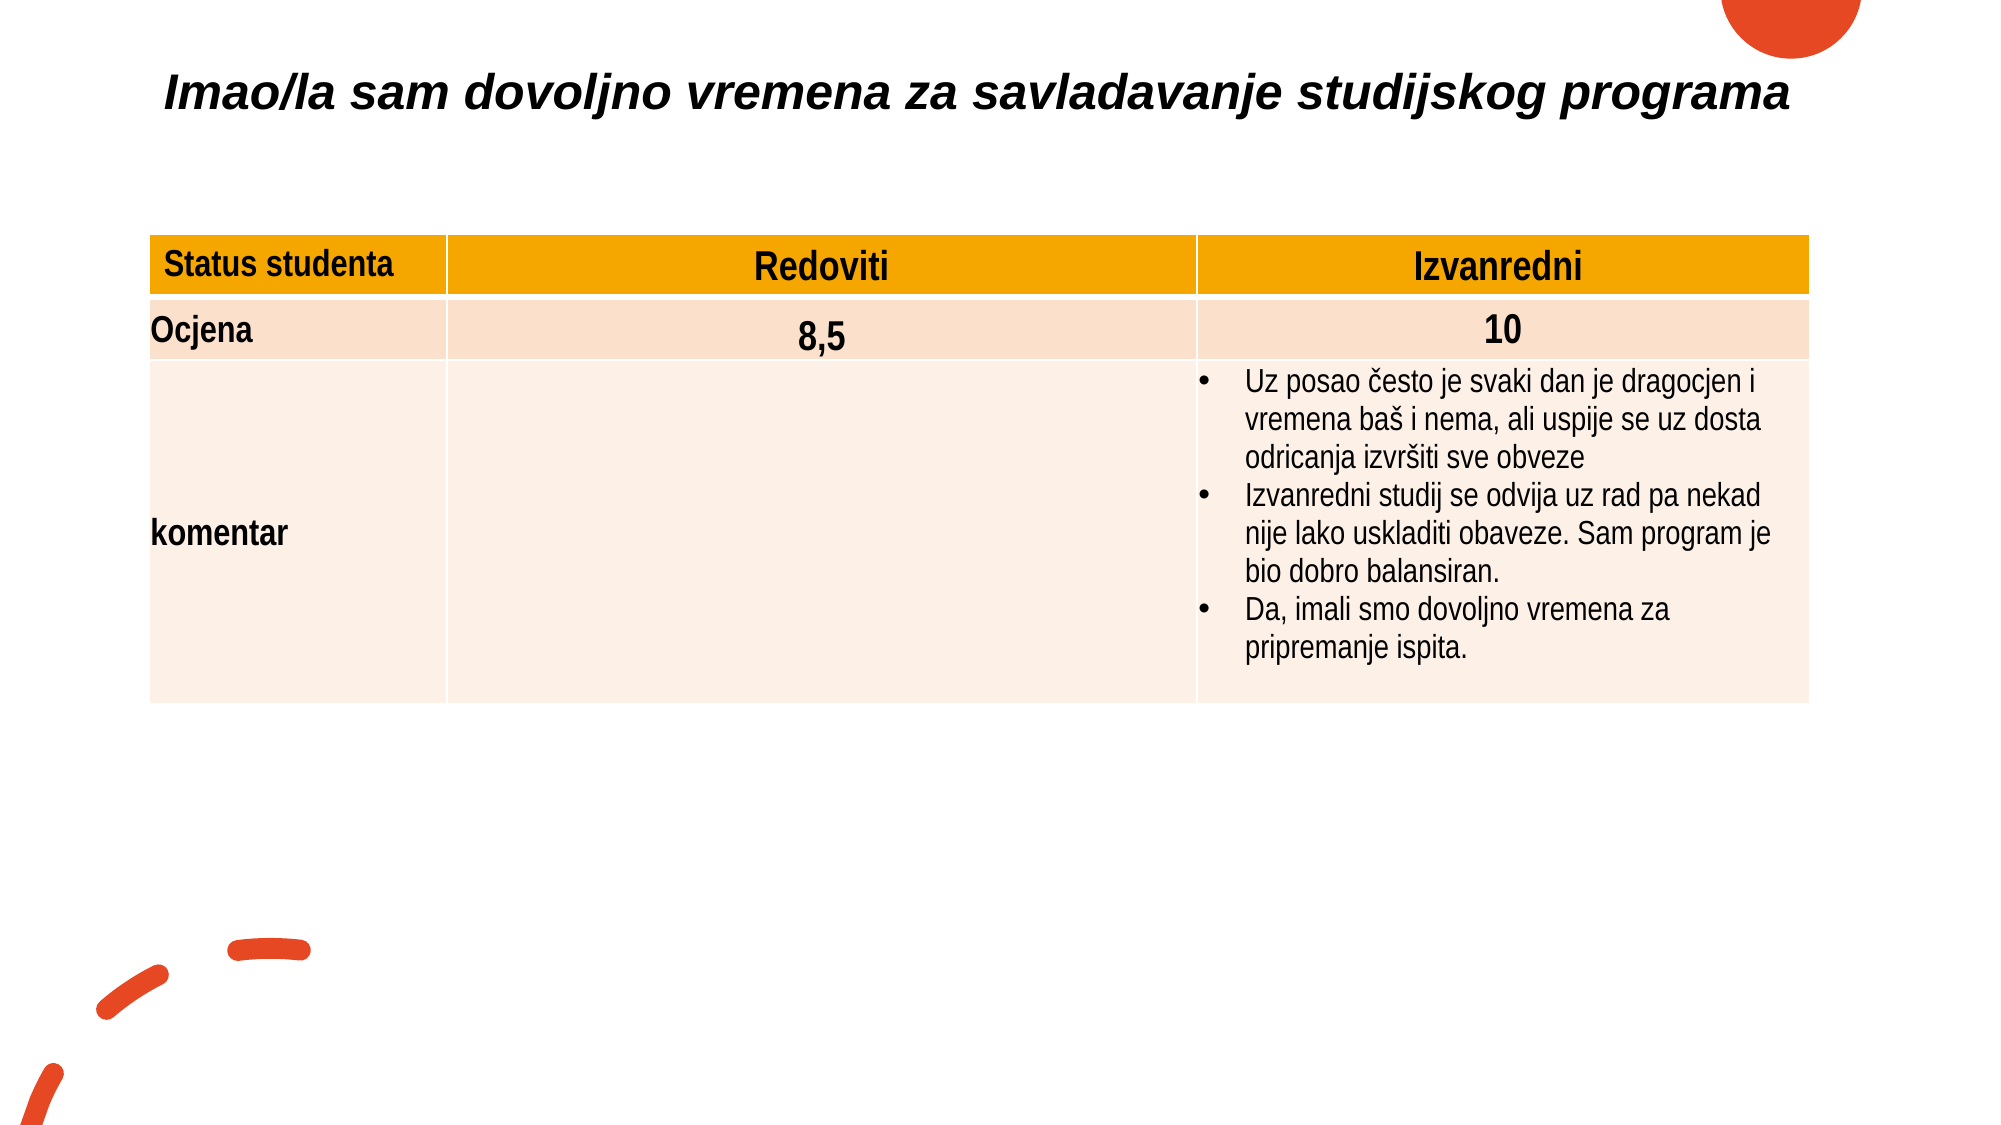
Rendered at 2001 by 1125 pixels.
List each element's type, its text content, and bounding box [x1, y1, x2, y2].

table_header Status studenta [150, 235, 446, 294]
table_cell 10 [1198, 300, 1809, 359]
table_cell [448, 361, 1196, 703]
table_header Izvanredni [1198, 235, 1809, 294]
table_header Redoviti [448, 235, 1196, 294]
table_cell 8,5 [448, 300, 1196, 359]
title Imao/la sam dovoljno vremena za savladavanje studijskog programa [148, 33, 1874, 155]
table_cell Uz posao često je svaki dan je dragocjen i vremena baš i nema, ali uspije se uz dosta odricanja izvršiti sve obveze Izvanredni studij se odvija uz rad pa nekad nije lako uskladiti obaveze. Sam program je bio dobro balansiran. Da, imali smo dovoljno vremena za pripremanje ispita. [1198, 361, 1809, 703]
table_cell Ocjena [150, 300, 446, 359]
table_cell komentar [150, 361, 446, 703]
